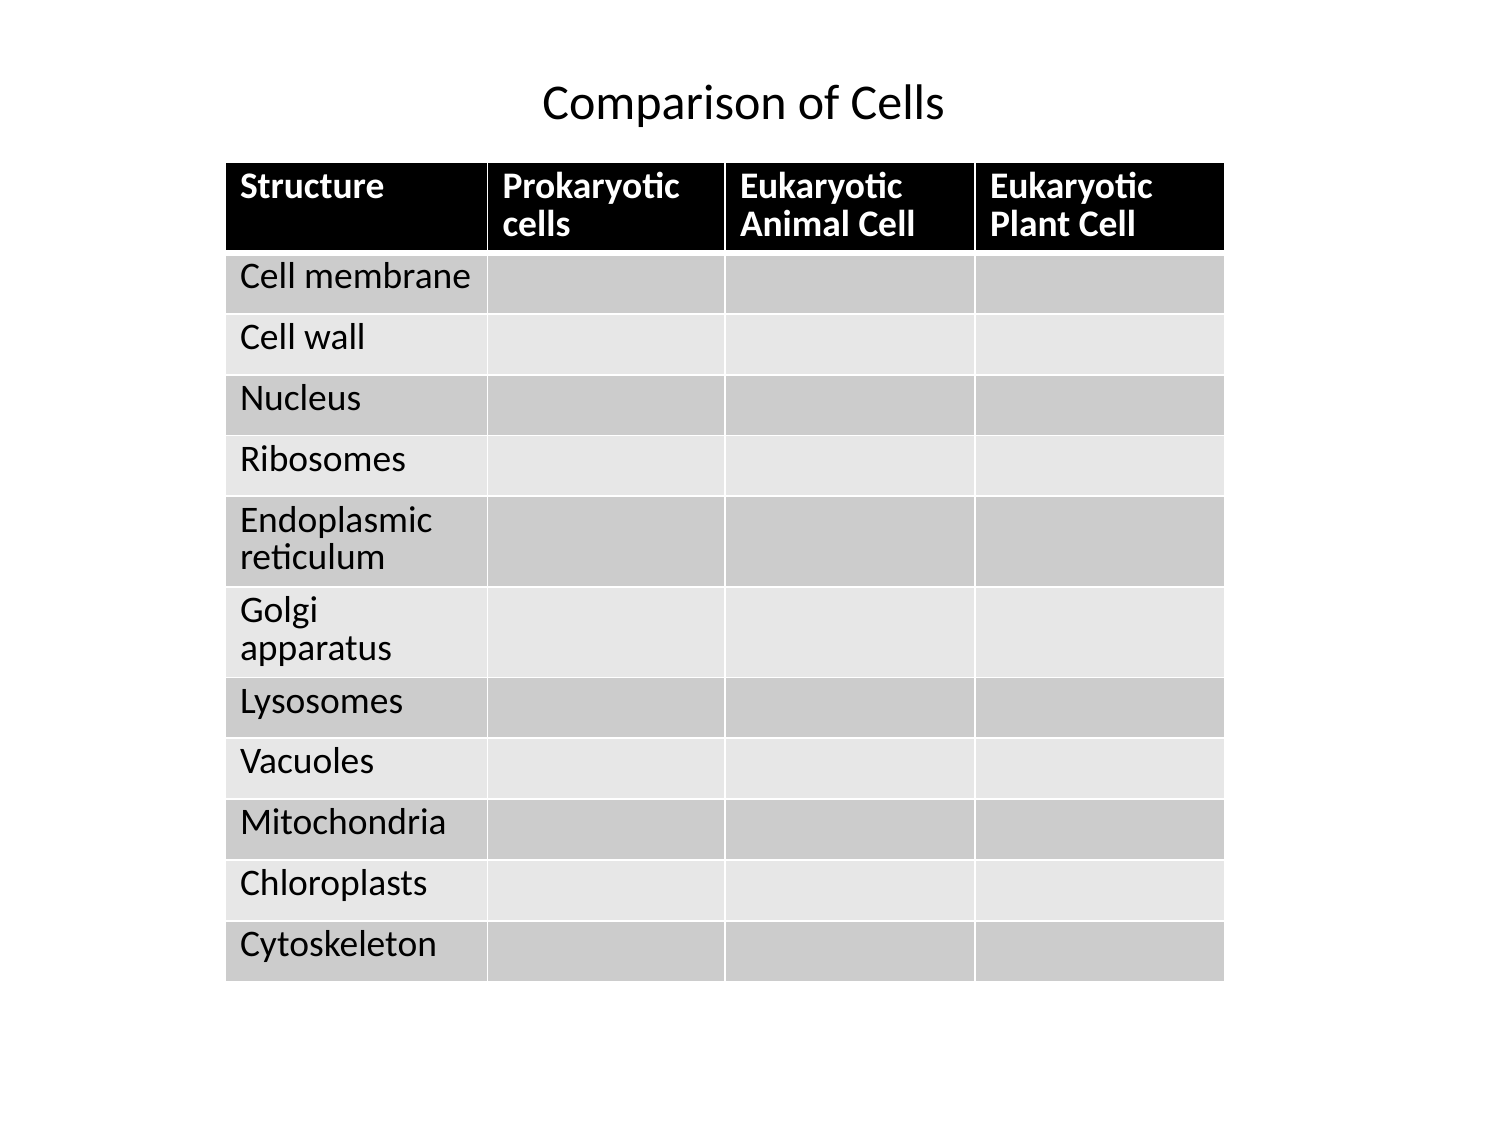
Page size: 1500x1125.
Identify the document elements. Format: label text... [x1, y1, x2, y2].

table_cell [976, 922, 1224, 981]
table_cell Nucleus [226, 376, 487, 435]
table_cell [976, 800, 1224, 859]
table_cell Cell wall [226, 315, 487, 374]
table_cell Golgi apparatus [226, 588, 487, 677]
table_cell Mitochondria [226, 800, 487, 859]
table_cell [488, 922, 724, 981]
table_cell [488, 256, 724, 313]
table_cell [976, 376, 1224, 435]
table_cell [976, 739, 1224, 798]
table_cell [976, 678, 1224, 737]
table_cell [726, 800, 974, 859]
table_cell [726, 436, 974, 495]
table_cell Endoplasmic reticulum [226, 497, 487, 586]
table_cell [726, 497, 974, 586]
table_cell [726, 315, 974, 374]
table_cell [488, 678, 724, 737]
table_cell [488, 588, 724, 677]
table_cell Cytoskeleton [226, 922, 487, 981]
table_cell [488, 800, 724, 859]
table_cell [726, 739, 974, 798]
table_cell [976, 436, 1224, 495]
table_cell [976, 588, 1224, 677]
table_cell [726, 678, 974, 737]
table_cell [726, 861, 974, 920]
table_cell Ribosomes [226, 436, 487, 495]
table_header Structure [226, 163, 487, 250]
table_cell [976, 315, 1224, 374]
table_cell Chloroplasts [226, 861, 487, 920]
table_header Eukaryotic Plant Cell [976, 163, 1224, 250]
table_header Prokaryotic cells [488, 163, 724, 250]
table_cell [726, 256, 974, 313]
table_cell [726, 922, 974, 981]
table_cell [488, 315, 724, 374]
table_cell [976, 861, 1224, 920]
table_cell [488, 497, 724, 586]
table_header Eukaryotic Animal Cell [726, 163, 974, 250]
table_cell [488, 376, 724, 435]
table_cell [488, 739, 724, 798]
table_cell [488, 861, 724, 920]
table_cell [976, 256, 1224, 313]
table_cell [726, 588, 974, 677]
table_cell Vacuoles [226, 739, 487, 798]
table_cell [976, 497, 1224, 586]
table_cell Lysosomes [226, 678, 487, 737]
text_box Comparison of Cells [262, 62, 1225, 138]
table_cell Cell membrane [226, 256, 487, 313]
table_cell [488, 436, 724, 495]
table_cell [726, 376, 974, 435]
